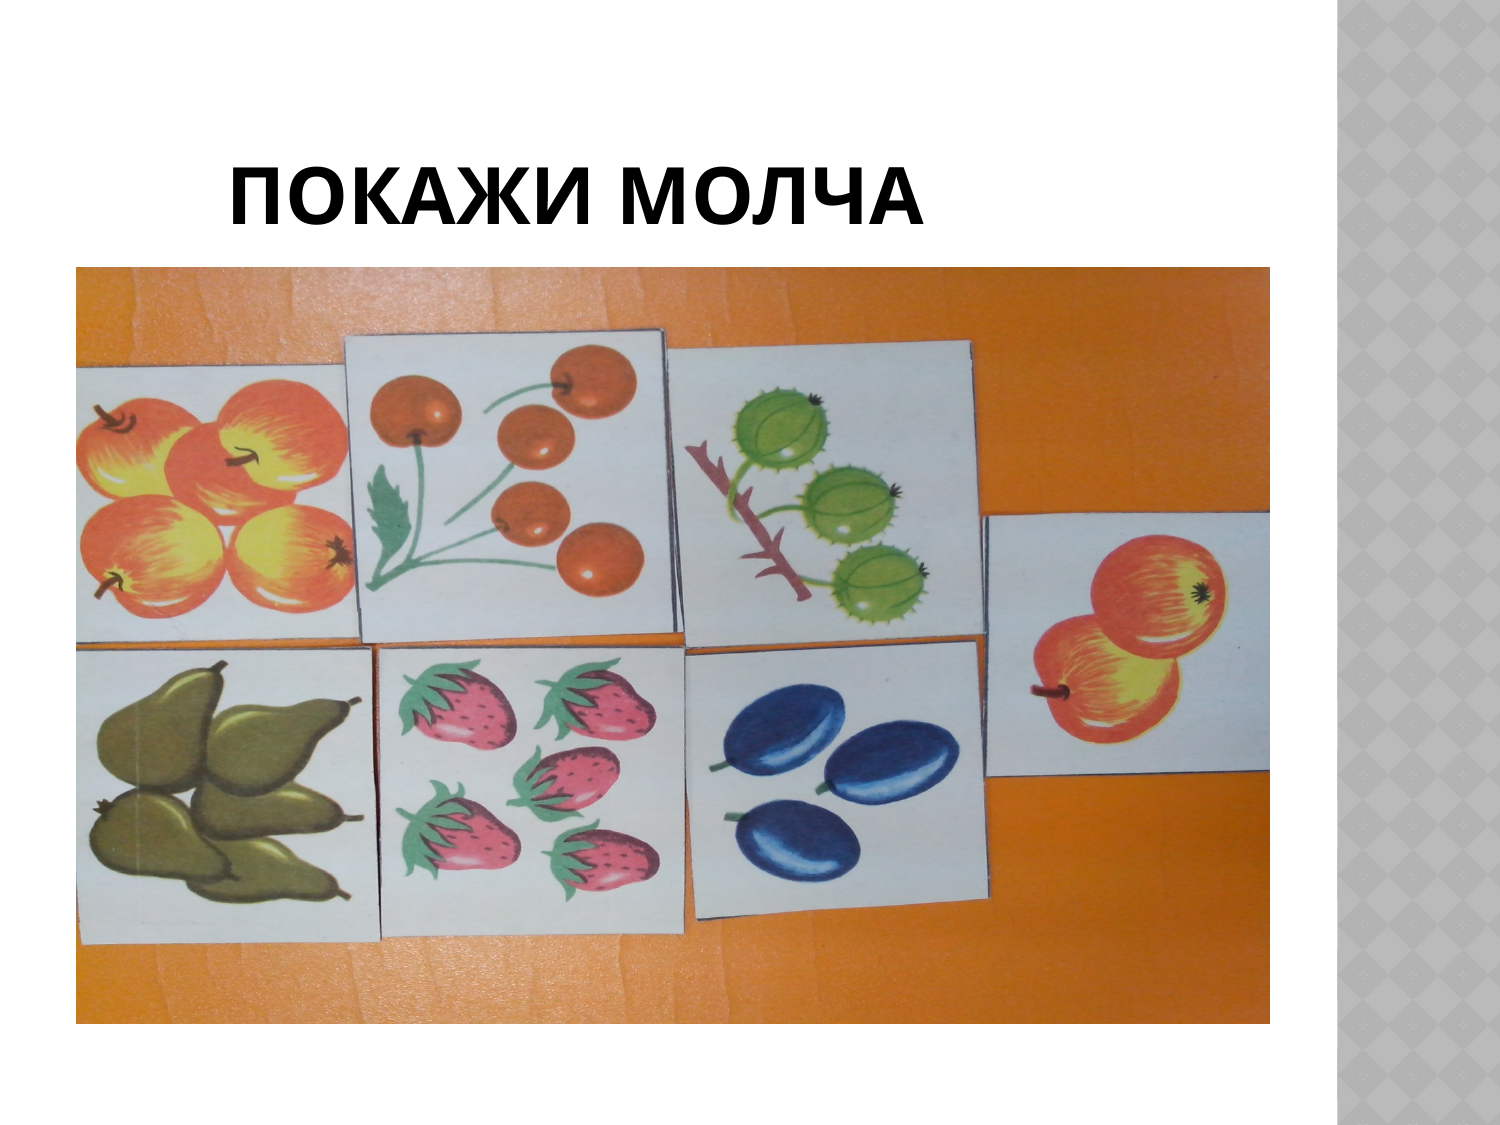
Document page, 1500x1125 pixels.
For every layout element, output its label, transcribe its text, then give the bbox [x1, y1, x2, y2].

title Покажи молча [75, 52, 1263, 240]
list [76, 266, 1271, 1024]
